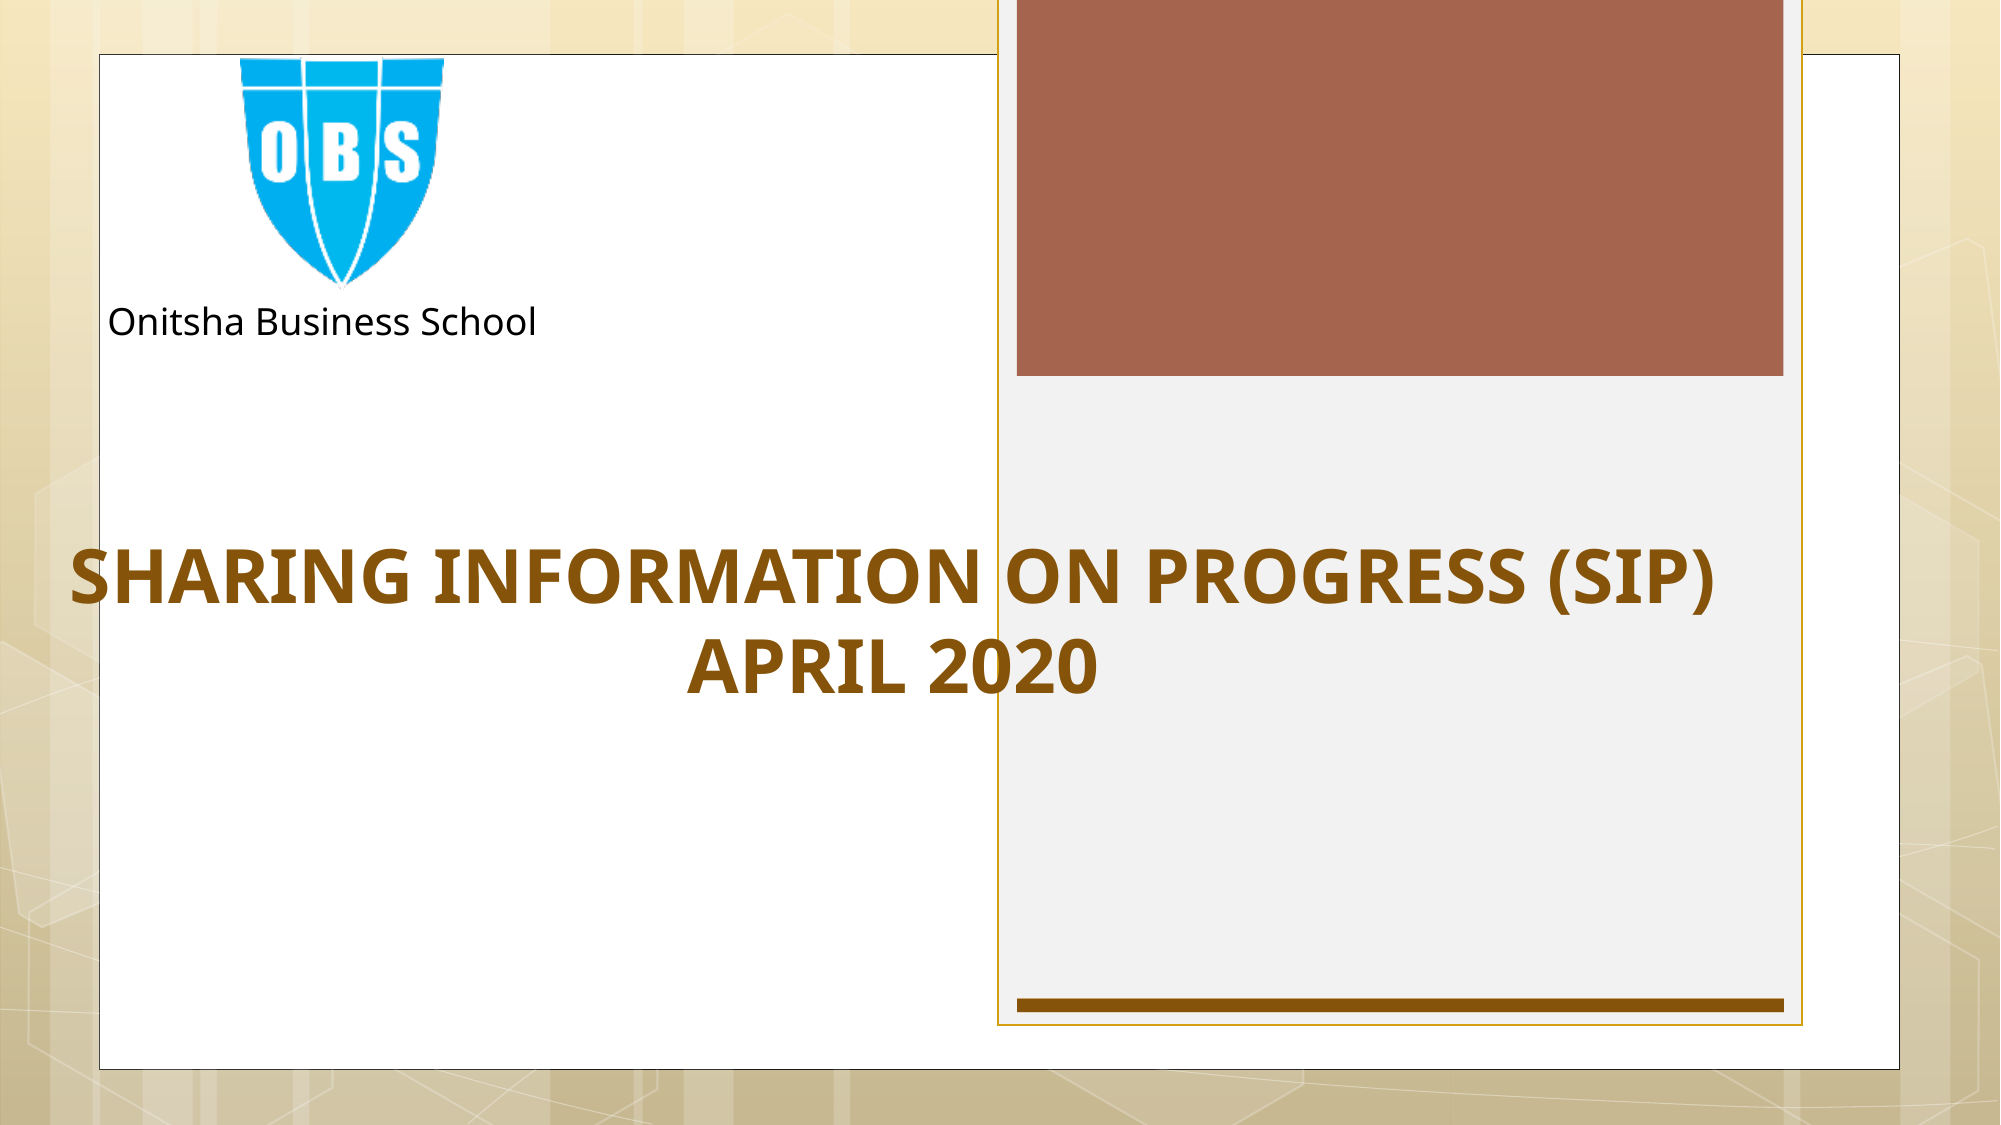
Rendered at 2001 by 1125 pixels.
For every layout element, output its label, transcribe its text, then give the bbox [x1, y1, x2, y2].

title SHARING INFORMATION ON PROGRESS (SIP) APRIL 2020 [0, 436, 1788, 717]
picture [240, 57, 444, 291]
text_box Onitsha Business School [0, 290, 1036, 351]
